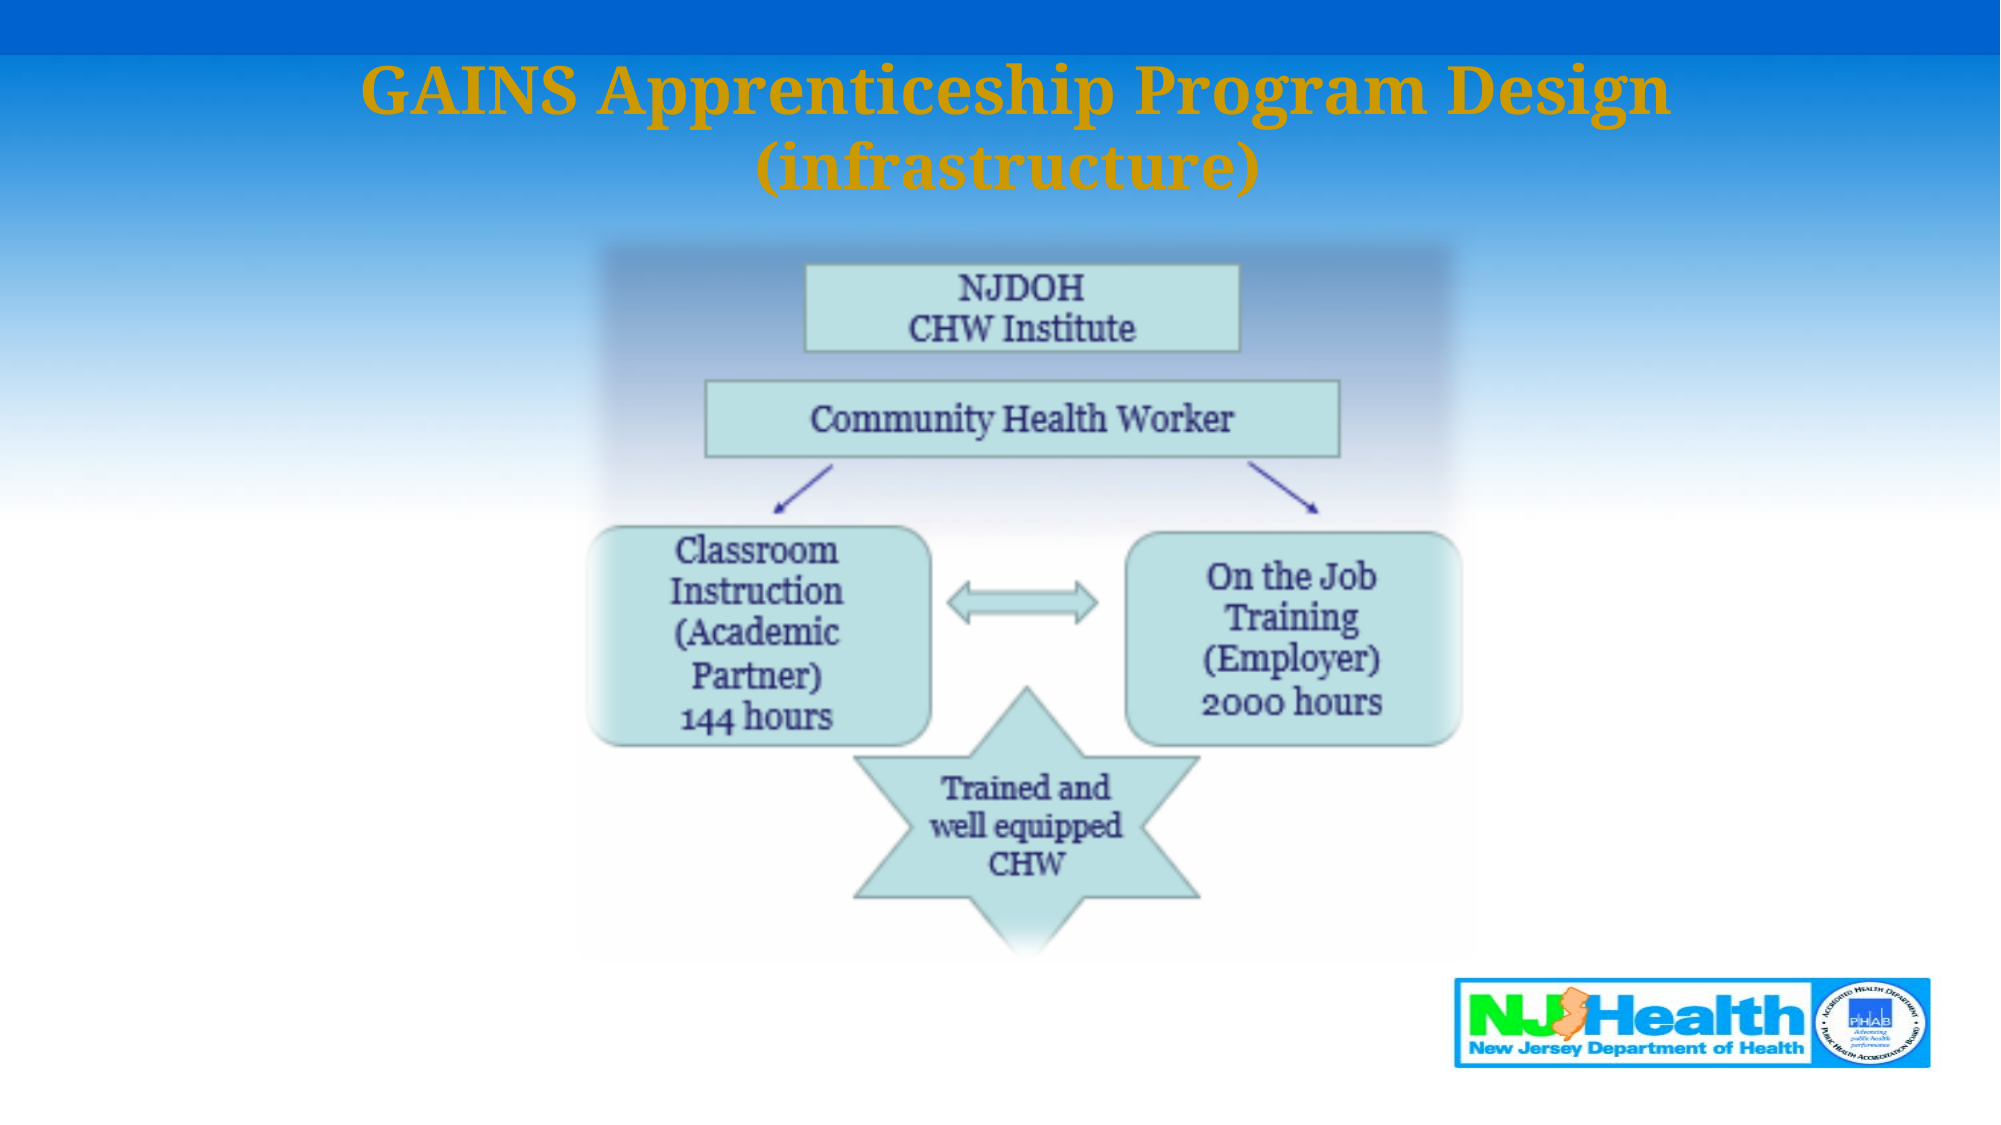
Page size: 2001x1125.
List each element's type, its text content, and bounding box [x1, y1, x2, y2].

picture [0, 0, 2000, 1125]
title GAINS Apprenticeship Program Design (infrastructure) [249, 62, 1767, 188]
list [576, 218, 1478, 963]
